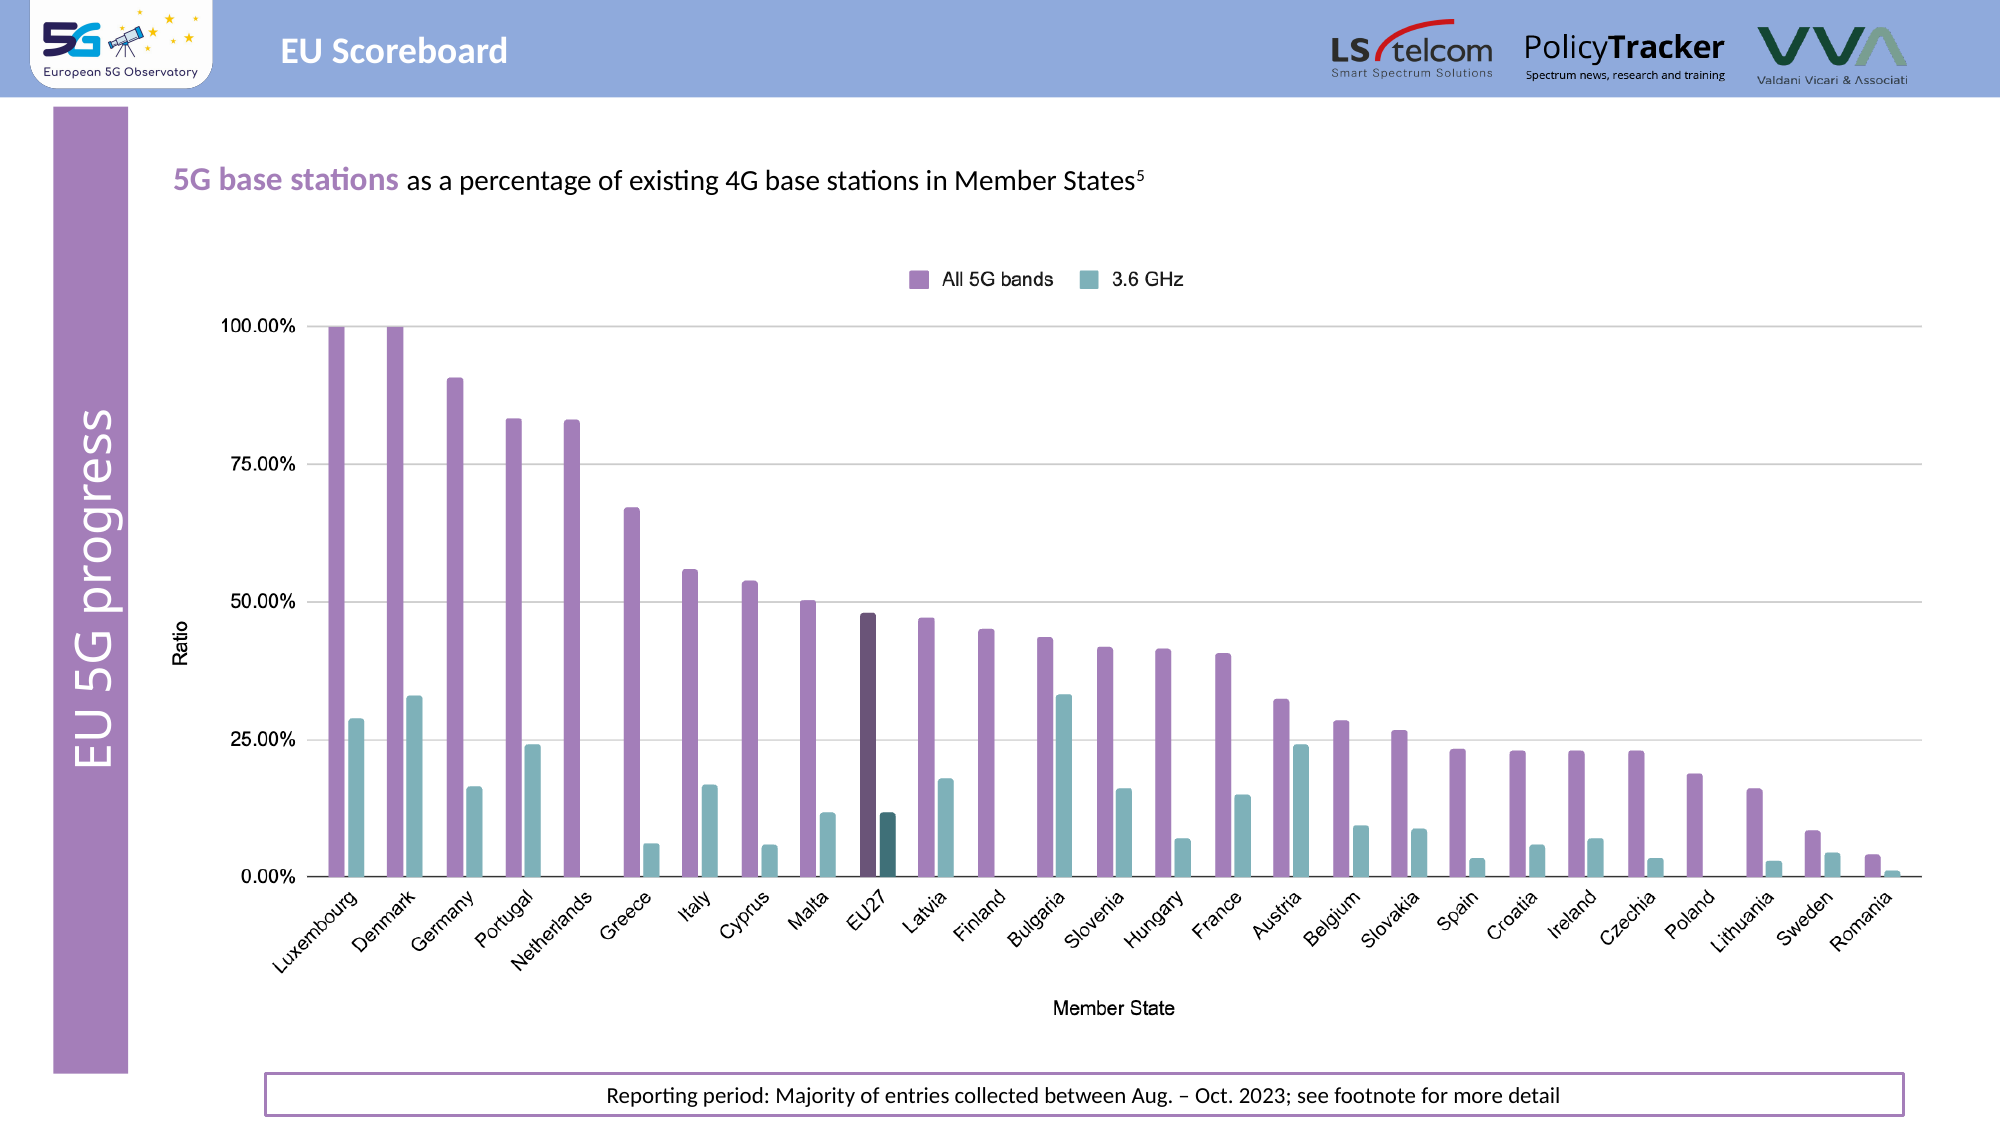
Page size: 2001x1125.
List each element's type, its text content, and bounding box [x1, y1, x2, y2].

text_box EU Scoreboard [265, 19, 981, 79]
picture [1513, 28, 1735, 89]
text_box EU 5G progress [53, 106, 129, 1074]
picture [24, 0, 222, 92]
text_box 5G base stations as a percentage of existing 4G base stations in Member States5 [158, 149, 1256, 205]
picture [129, 228, 1963, 1060]
picture [1756, 26, 1907, 84]
picture [1332, 19, 1492, 79]
text_box [0, 0, 2000, 98]
text_box Reporting period: Majority of entries collected between Aug. – Oct. 2023; see footnote for more detail [265, 1073, 1904, 1116]
